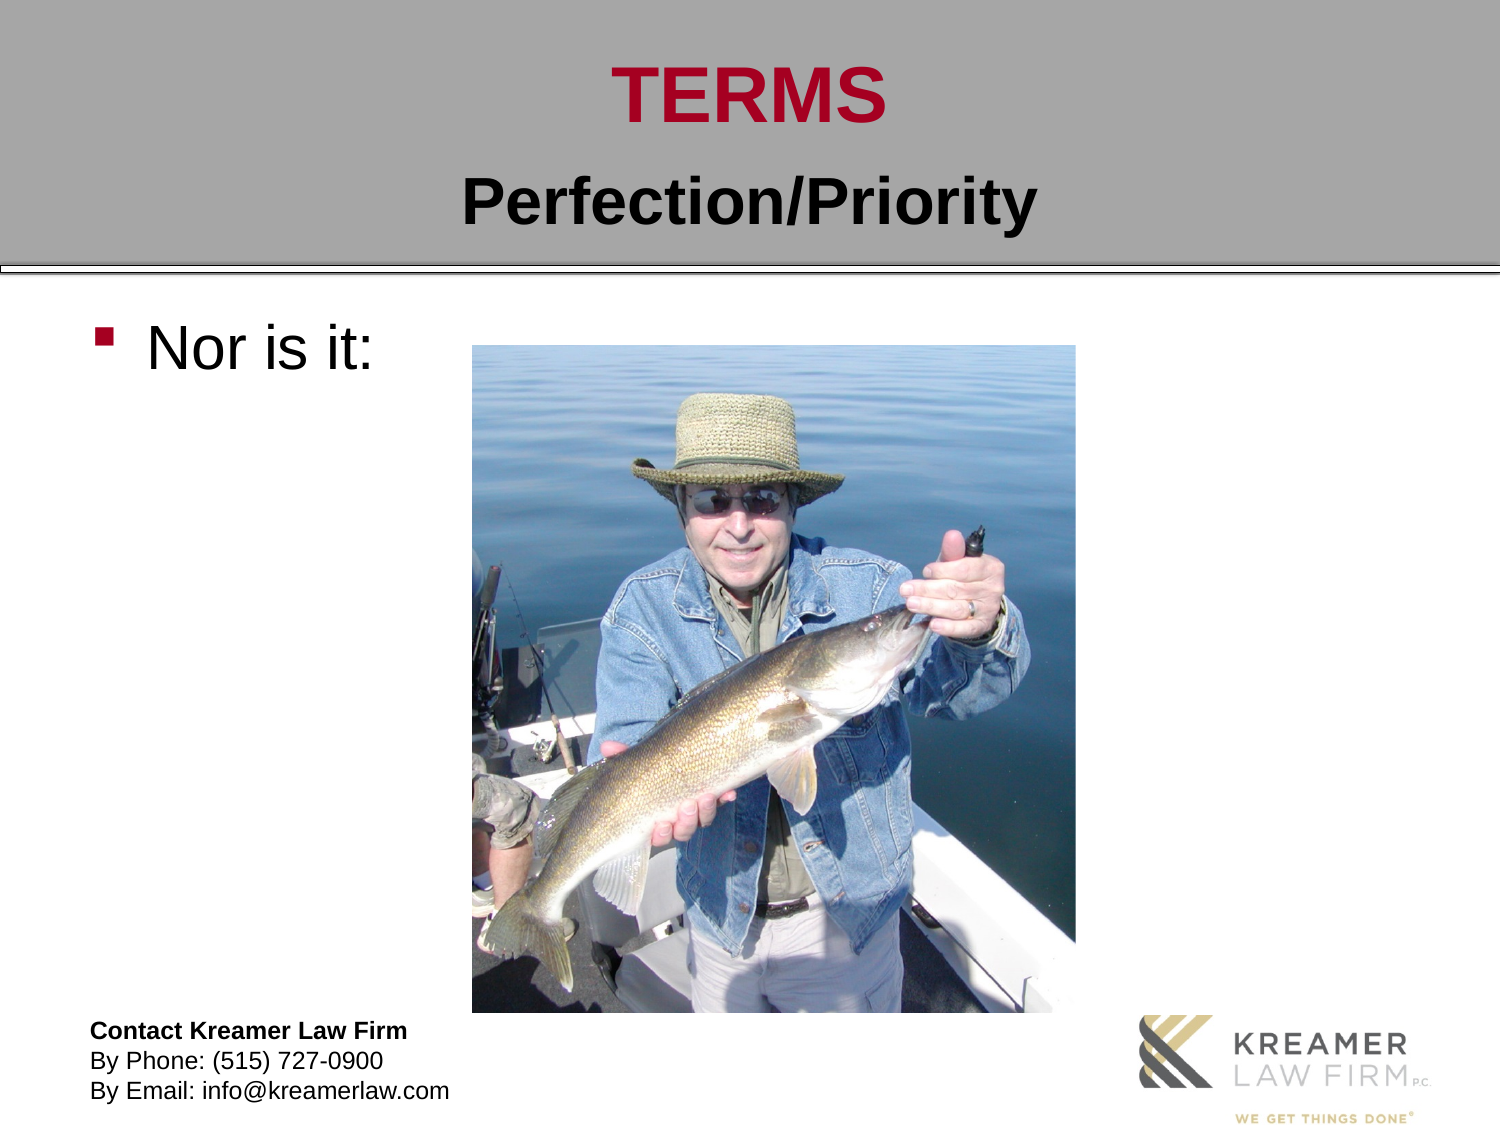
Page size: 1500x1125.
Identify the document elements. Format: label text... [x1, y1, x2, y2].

title TERMS [75, 45, 1425, 138]
picture [1137, 1015, 1432, 1125]
list Nor is it: [75, 299, 1425, 1005]
list Perfection/Priority [75, 149, 1425, 250]
picture [471, 344, 1076, 1013]
